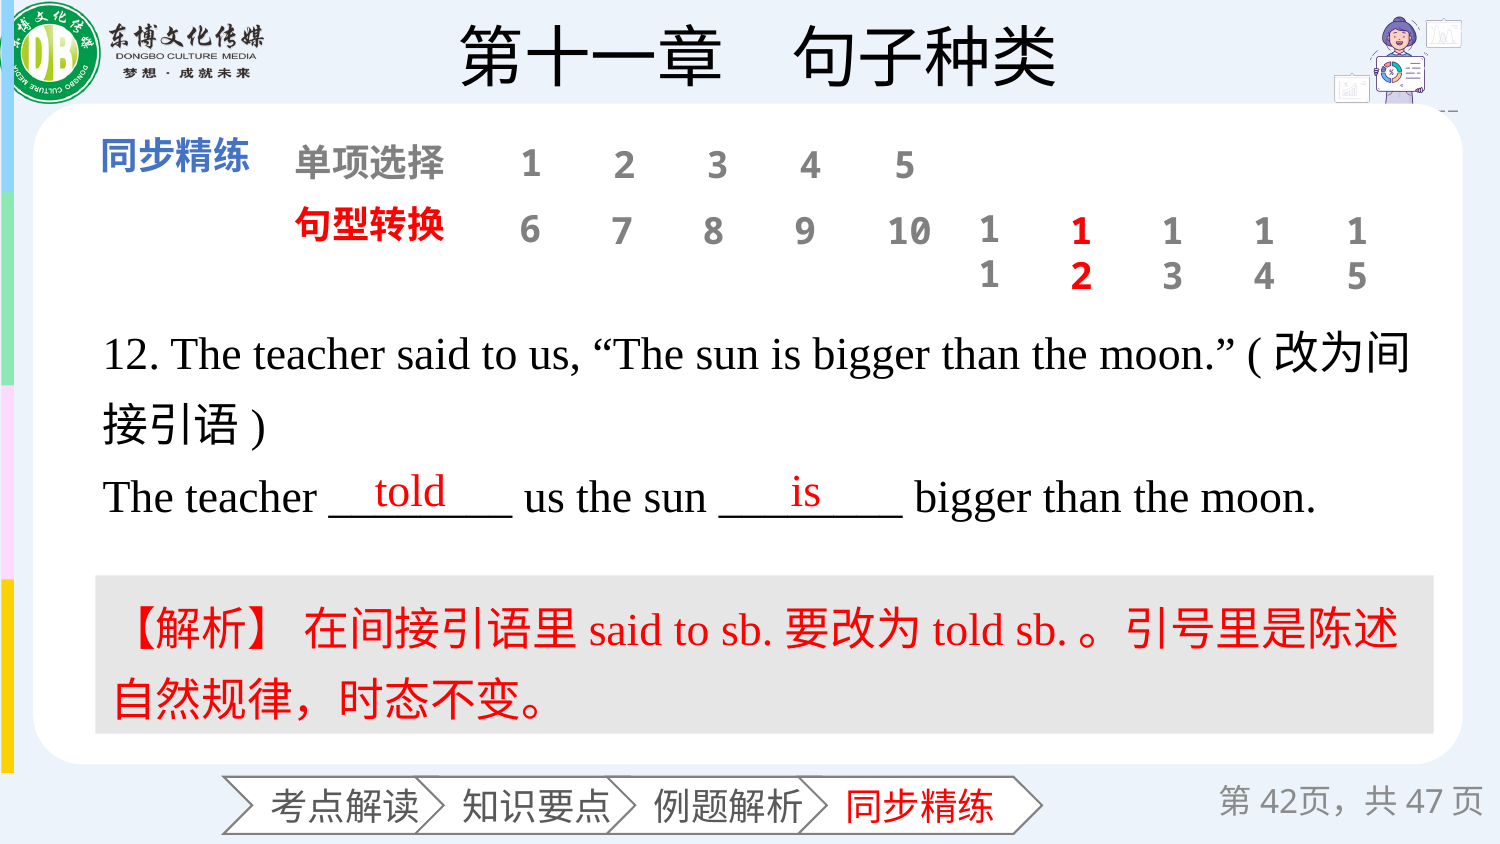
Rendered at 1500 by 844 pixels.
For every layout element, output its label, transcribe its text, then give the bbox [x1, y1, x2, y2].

text_box 11 [963, 197, 1036, 262]
text_box 10 [872, 199, 948, 260]
slide_number 第页，共47页 [1195, 780, 1500, 826]
text_box 14 [1238, 199, 1311, 305]
text_box 1 [505, 131, 559, 196]
text_box 8 [687, 199, 742, 260]
text_box 4 [784, 133, 840, 193]
text_box 15 [1331, 199, 1406, 305]
text_box 句型转换 [279, 193, 465, 254]
text_box 单项选择 [279, 131, 465, 192]
text_box 13 [1146, 199, 1217, 305]
text_box 2 [598, 133, 652, 193]
picture [14, 1, 265, 104]
text_box 7 [595, 199, 650, 260]
picture [1312, 0, 1487, 131]
text_box is [775, 452, 962, 496]
text_box 5 [879, 133, 933, 193]
text_box 12. The teacher said to us, “The sun is bigger than the moon.” (改为间接引语) The teacher ________ us the sun ________ bigger than the moon. [87, 228, 1457, 529]
text_box 【解析】 在间接引语里said to sb.要改为told sb.。引号里是陈述自然规律，时态不变。 [95, 575, 1434, 734]
text_box 6 [504, 197, 560, 262]
text_box told [337, 452, 523, 496]
text_box 3 [691, 133, 746, 193]
text_box 12 [1055, 199, 1126, 305]
text_box 9 [779, 199, 834, 260]
